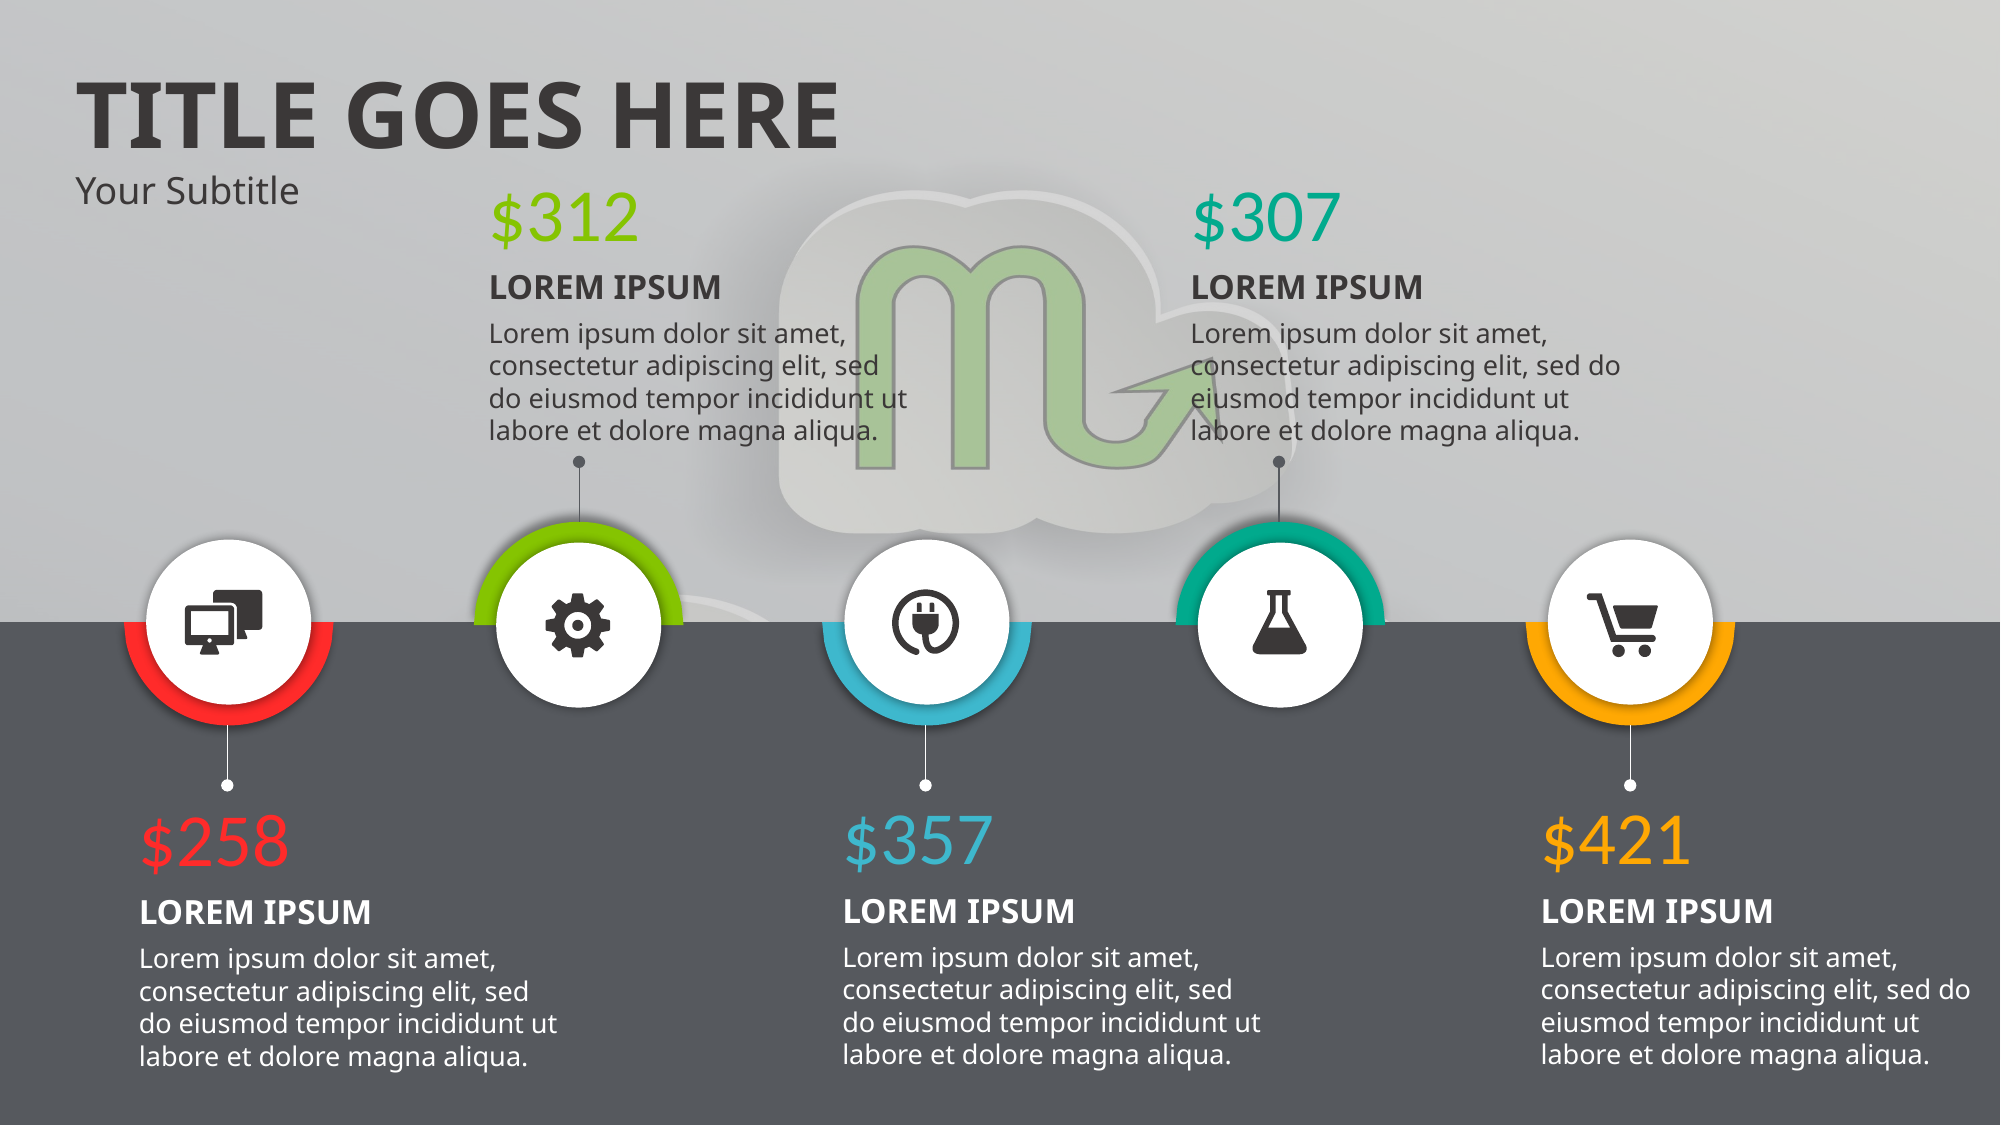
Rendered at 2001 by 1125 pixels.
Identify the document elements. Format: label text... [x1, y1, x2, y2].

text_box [1586, 593, 1658, 658]
text_box TITLE GOES HERE Your Subtitle [60, 49, 1036, 220]
text_box [472, 520, 685, 627]
text_box [122, 621, 335, 727]
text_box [184, 589, 263, 655]
text_box $307 LOREM IPSUM Lorem ipsum dolor sit amet, consectetur adipiscing elit, sed do eiusmod tempor incididunt ut labore et dolore magna aliqua. [1175, 158, 1651, 454]
text_box [843, 538, 1011, 706]
text_box $312 LOREM IPSUM Lorem ipsum dolor sit amet, consectetur adipiscing elit, sed do eiusmod tempor incididunt ut labore et dolore magna aliqua. [473, 220, 926, 454]
text_box $357 LOREM IPSUM Lorem ipsum dolor sit amet, consectetur adipiscing elit, sed do eiusmod tempor incididunt ut labore et dolore magna aliqua. [827, 782, 1279, 1078]
text_box [145, 538, 313, 706]
text_box $421 LOREM IPSUM Lorem ipsum dolor sit amet, consectetur adipiscing elit, sed do eiusmod tempor incididunt ut labore et dolore magna aliqua. [1525, 782, 2000, 1078]
text_box [1546, 538, 1714, 706]
text_box [1196, 541, 1364, 709]
text_box [1174, 520, 1387, 627]
text_box $258 LOREM IPSUM Lorem ipsum dolor sit amet, consectetur adipiscing elit, sed do eiusmod tempor incididunt ut labore et dolore magna aliqua. [123, 784, 584, 1079]
text_box [1524, 621, 1737, 727]
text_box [892, 589, 960, 655]
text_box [545, 593, 611, 658]
text_box [495, 541, 663, 709]
text_box [1252, 590, 1307, 655]
text_box [0, 621, 2000, 1125]
text_box [821, 621, 1033, 727]
